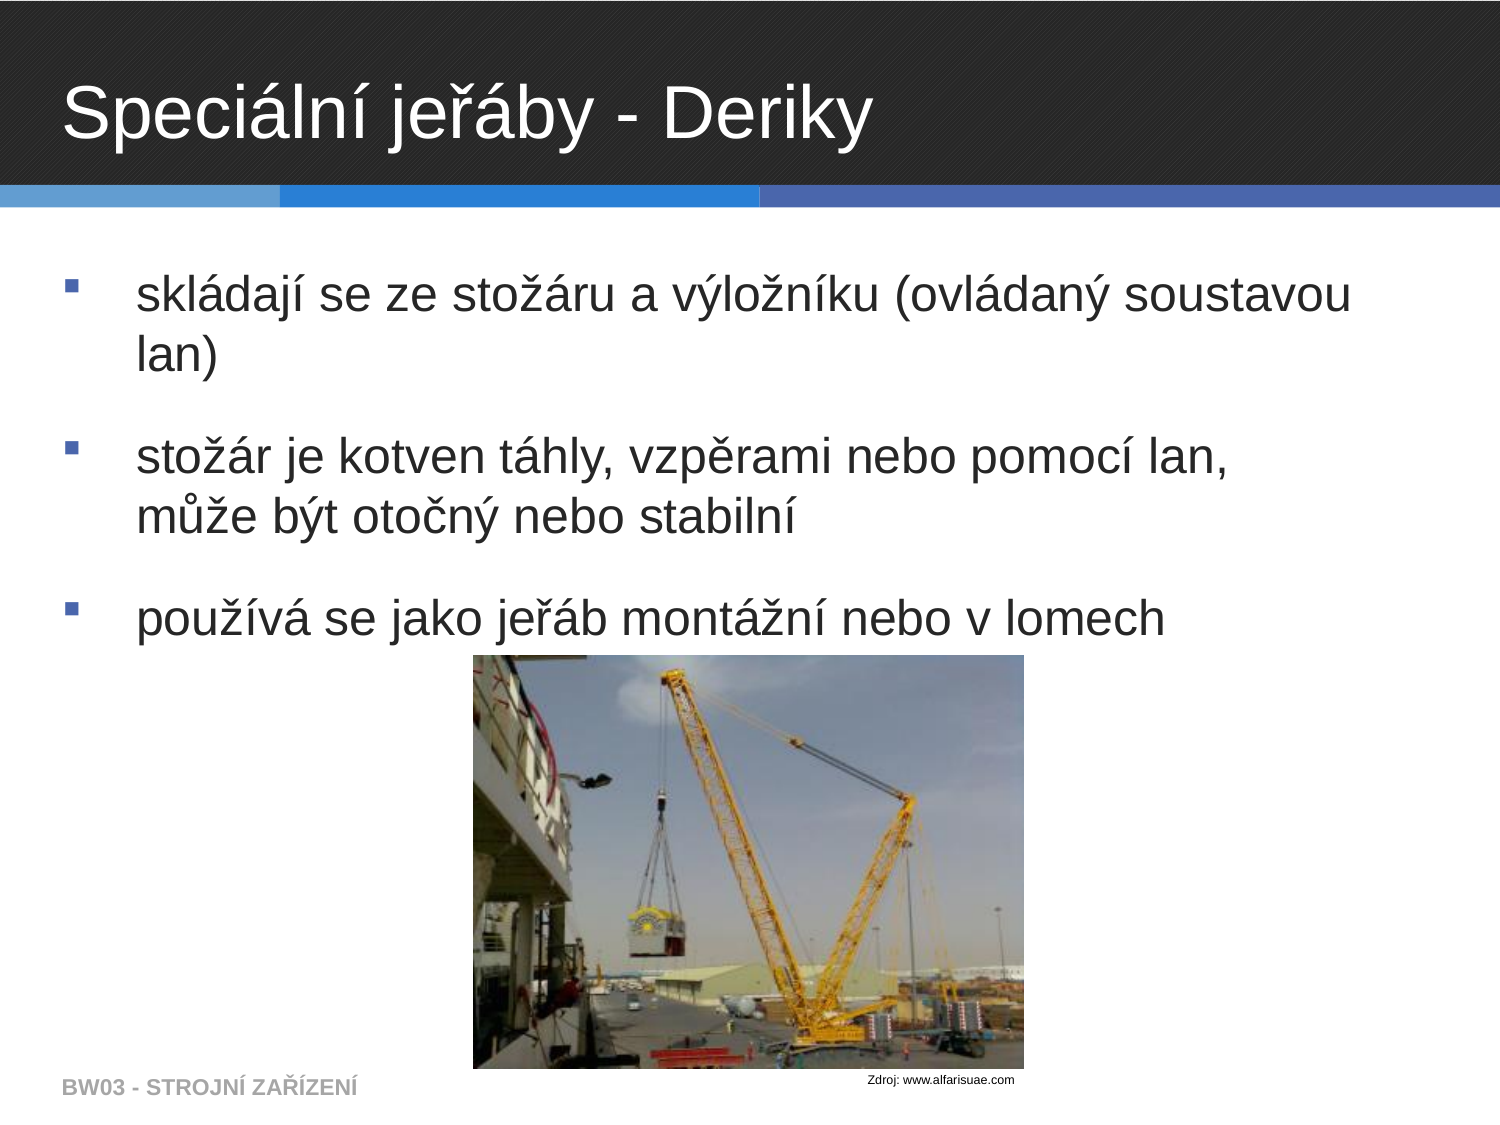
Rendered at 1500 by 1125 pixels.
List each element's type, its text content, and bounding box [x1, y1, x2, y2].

text_box Zdroj: www.alfarisuae.com [852, 1073, 1030, 1095]
footer BW03 - STROJNÍ ZAŘÍZENÍ [46, 1055, 1052, 1116]
title Speciální jeřáby - Deriky [46, 29, 1453, 189]
list skládají se ze stožáru a výložníku (ovládaný soustavou lan) stožár je kotven táhly, vzpěrami nebo pomocí lan, může být otočný nebo stabilní používá se jako jeřáb montážní nebo v lomech [46, 254, 1454, 1019]
picture [472, 655, 1025, 1070]
